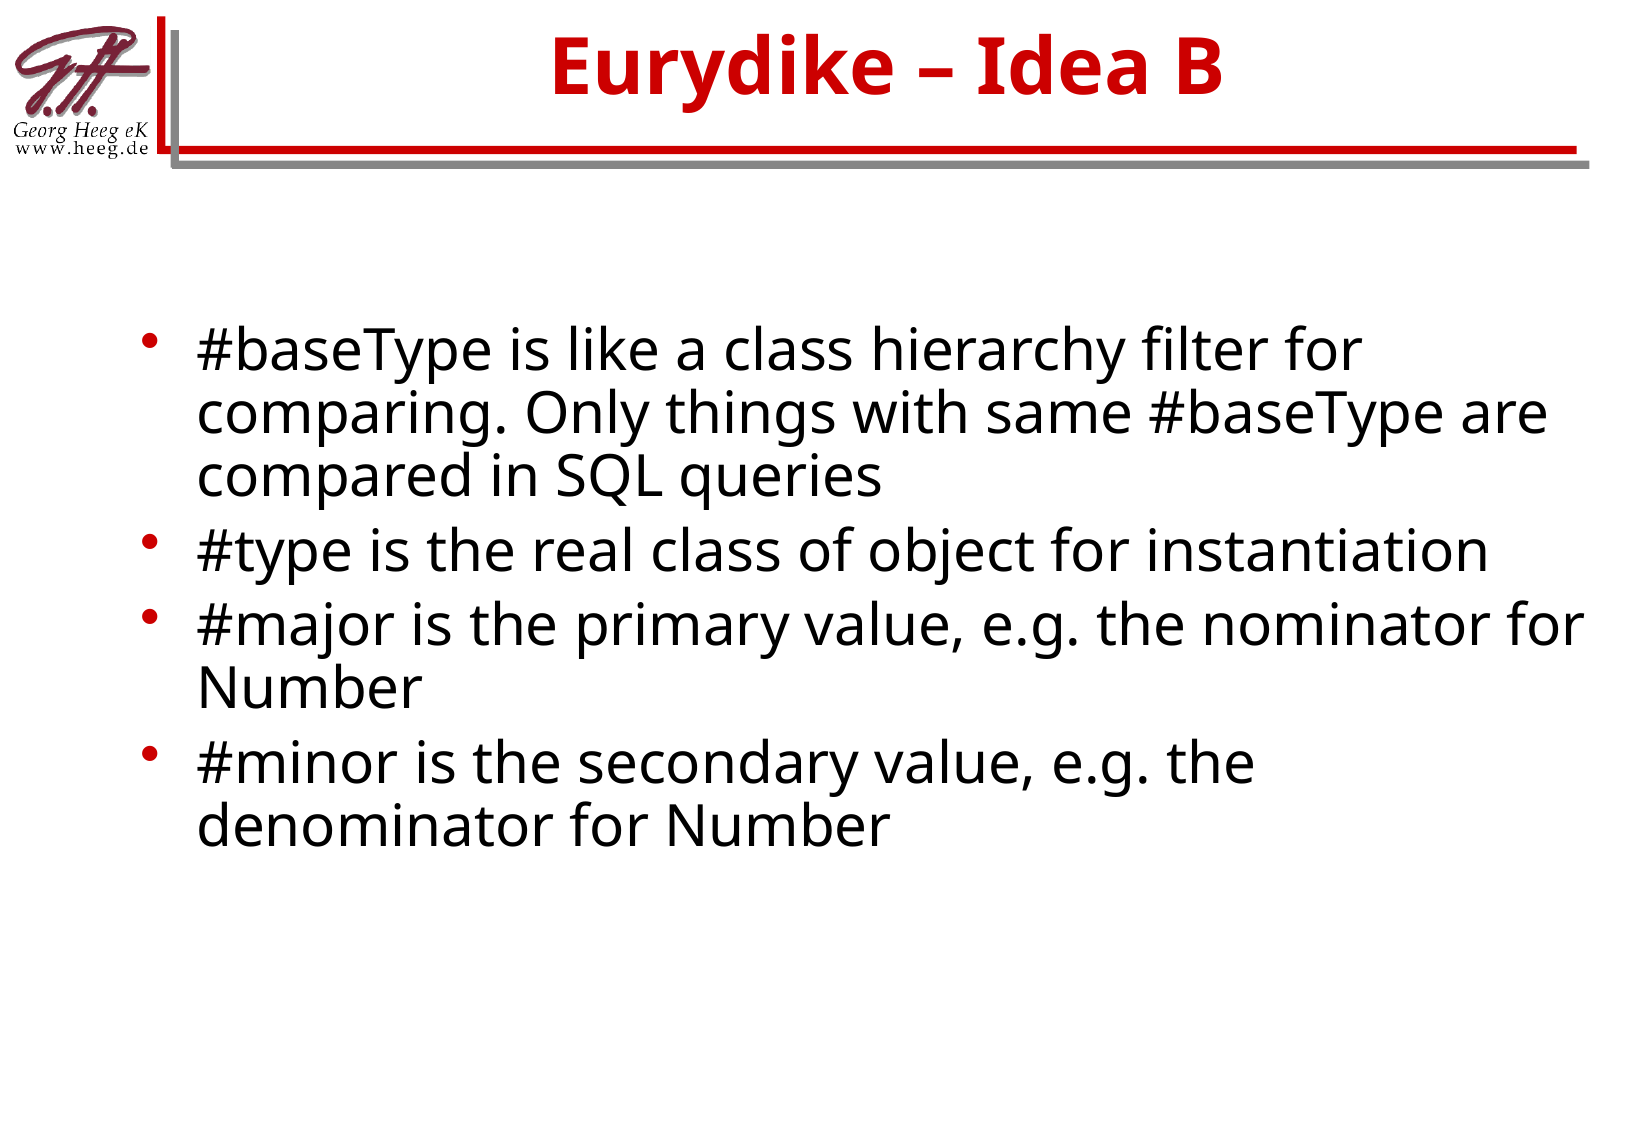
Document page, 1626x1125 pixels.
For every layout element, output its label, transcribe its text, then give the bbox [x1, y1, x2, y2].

title Eurydike – Idea B [150, 0, 1625, 125]
list #baseType is like a class hierarchy filter for comparing. Only things with same #baseType are compared in SQL queries #type is the real class of object for instantiation #major is the primary value, e.g. the nominator for Number #minor is the secondary value, e.g. the denominator for Number [125, 312, 1612, 988]
picture [0, 26, 161, 170]
